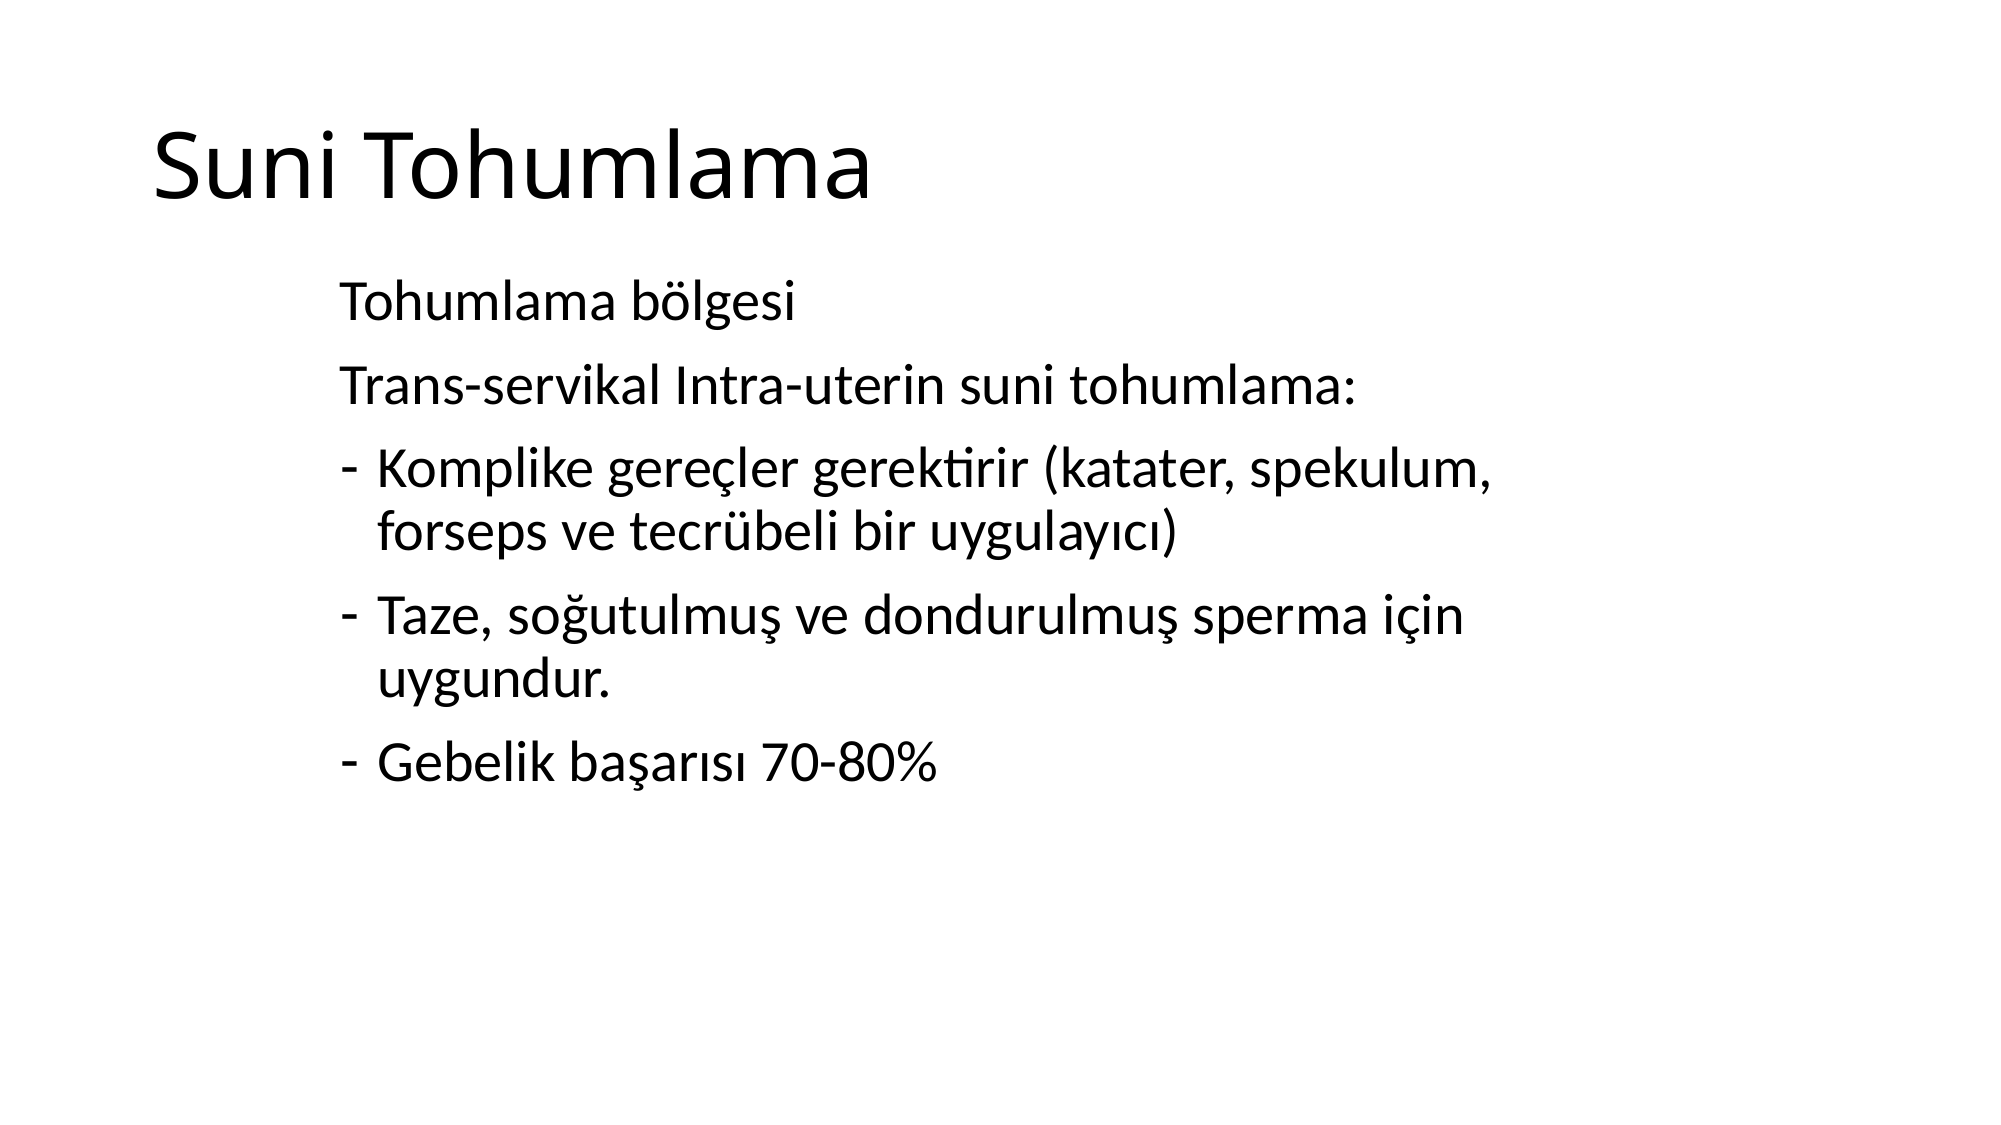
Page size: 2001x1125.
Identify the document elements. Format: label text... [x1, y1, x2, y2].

list Tohumlama bölgesi Trans-servikal Intra-uterin suni tohumlama: Komplike gereçler gerektirir (katater, spekulum, forseps ve tecrübeli bir uygulayıcı) Taze, soğutulmuş ve dondurulmuş sperma için uygundur. Gebelik başarısı 70-80% [324, 278, 1675, 1005]
title Suni Tohumlama [137, 59, 1863, 278]
